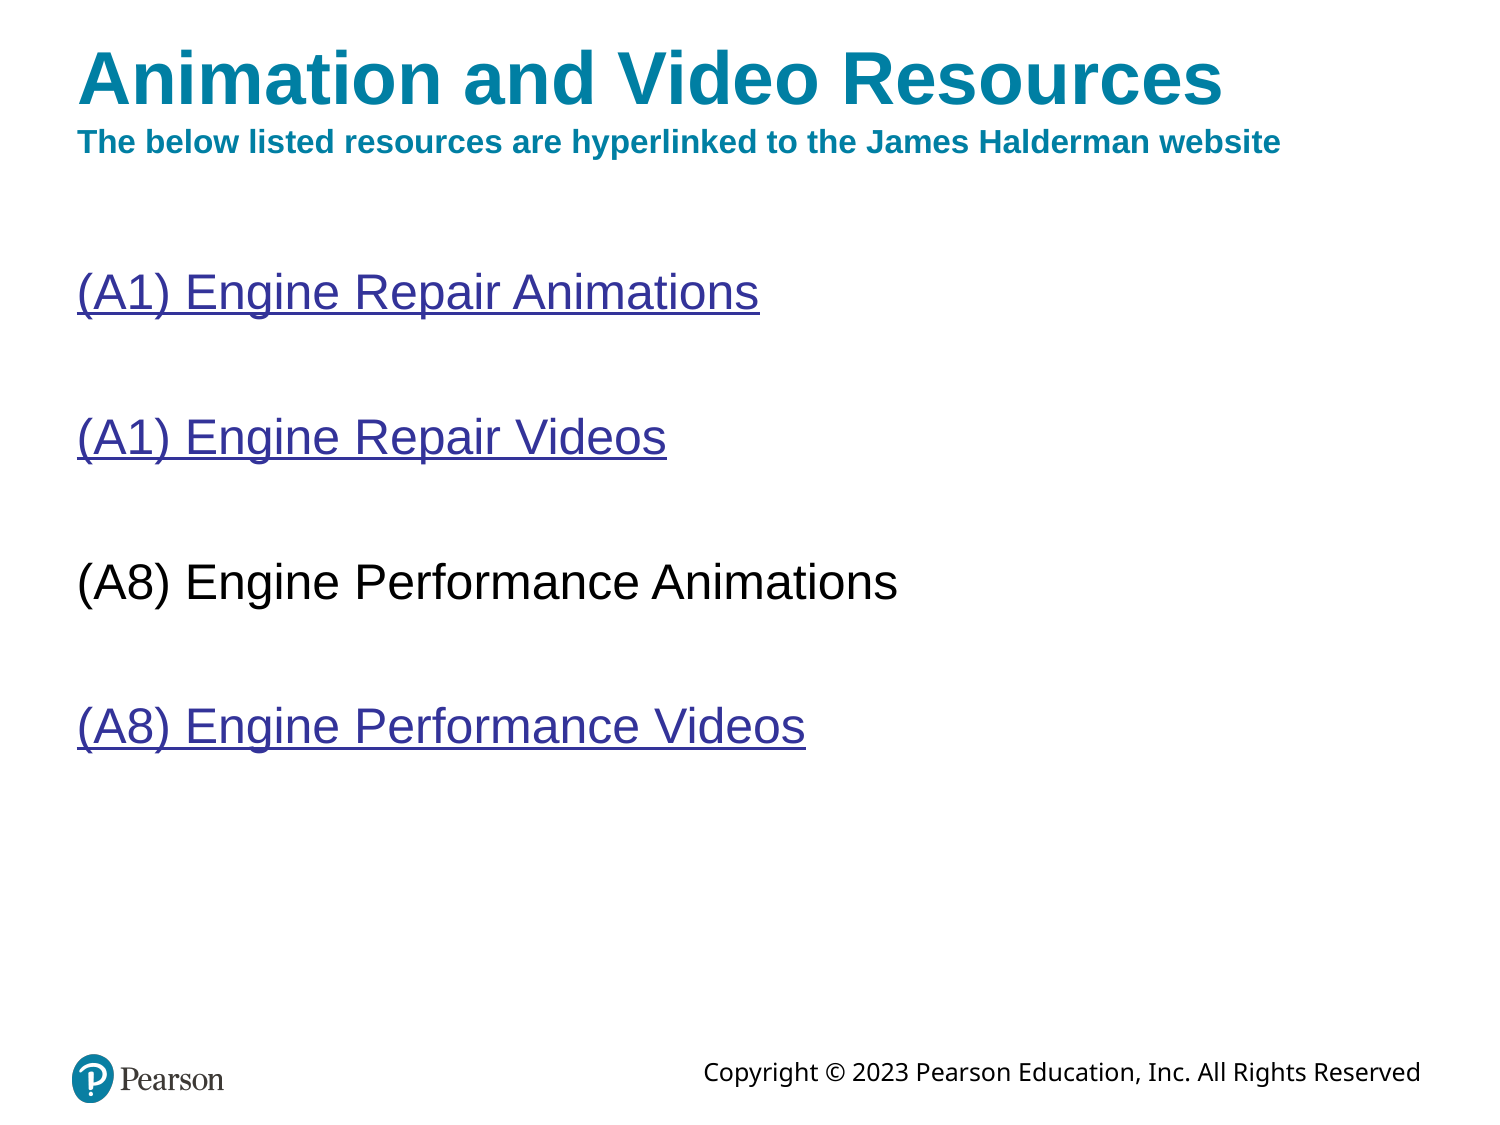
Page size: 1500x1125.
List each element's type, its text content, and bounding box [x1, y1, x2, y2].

picture [72, 1054, 88, 1071]
list (A1) Engine Repair Animations (A1) Engine Repair Videos (A8) Engine Performance Animations (A8) Engine Performance Videos [76, 184, 1423, 829]
picture [72, 1089, 83, 1103]
picture [98, 1054, 224, 1103]
picture [80, 1064, 106, 1089]
title Animation and Video Resources The below listed resources are hyperlinked to the James Halderman website [77, 0, 1423, 184]
